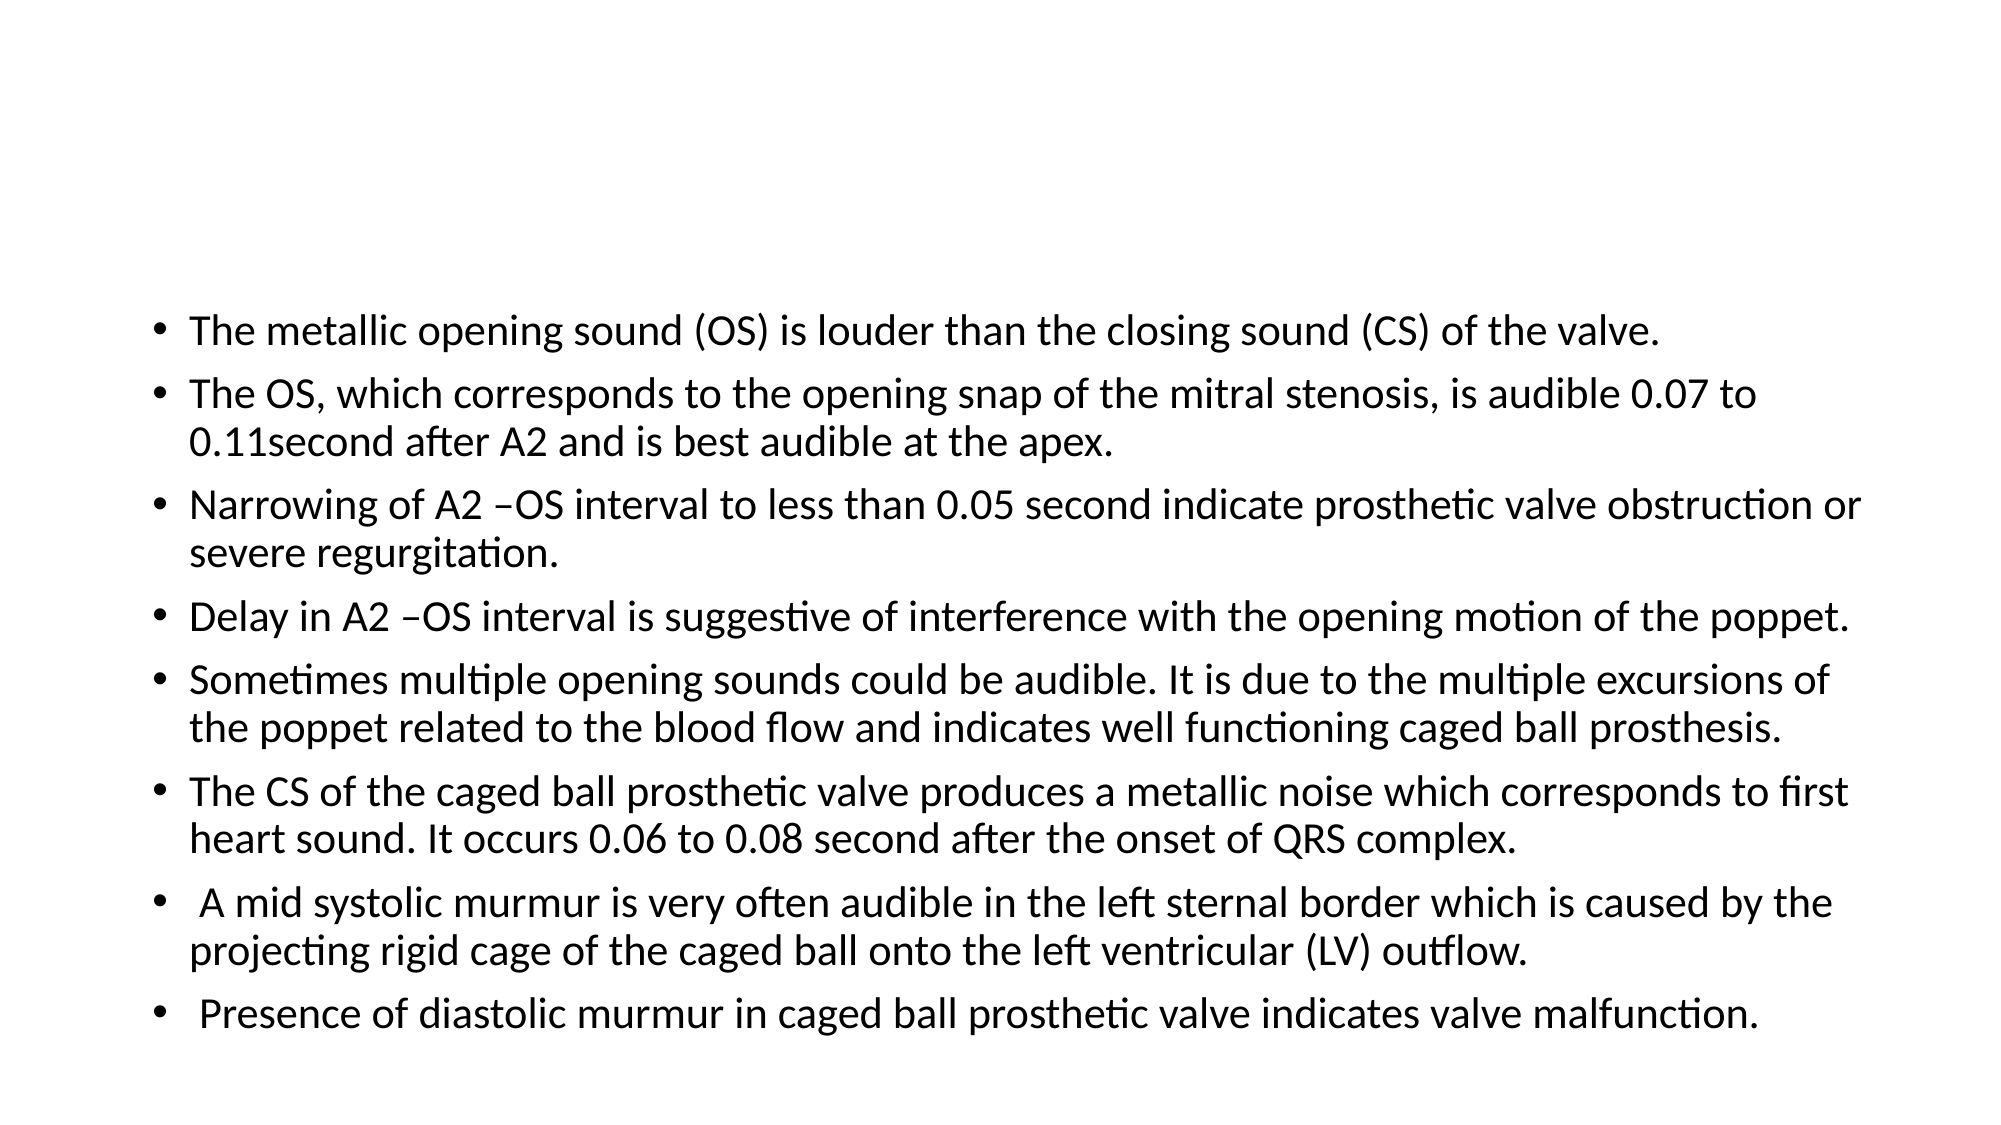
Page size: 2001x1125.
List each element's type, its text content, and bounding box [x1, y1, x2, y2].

list The metallic opening sound (OS) is louder than the closing sound (CS) of the valve. The OS, which corresponds to the opening snap of the mitral stenosis, is audible 0.07 to 0.11second after A2 and is best audible at the apex. Narrowing of A2 –OS interval to less than 0.05 second indicate prosthetic valve obstruction or severe regurgitation. Delay in A2 –OS interval is suggestive of interference with the opening motion of the poppet. Sometimes multiple opening sounds could be audible. It is due to the multiple excursions of the poppet related to the blood flow and indicates well functioning caged ball prosthesis. The CS of the caged ball prosthetic valve produces a metallic noise which corresponds to first heart sound. It occurs 0.06 to 0.08 second after the onset of QRS complex. A mid systolic murmur is very often audible in the left sternal border which is caused by the projecting rigid cage of the caged ball onto the left ventricular (LV) outflow. Presence of diastolic murmur in caged ball prosthetic valve indicates valve malfunction. [137, 299, 1915, 1109]
